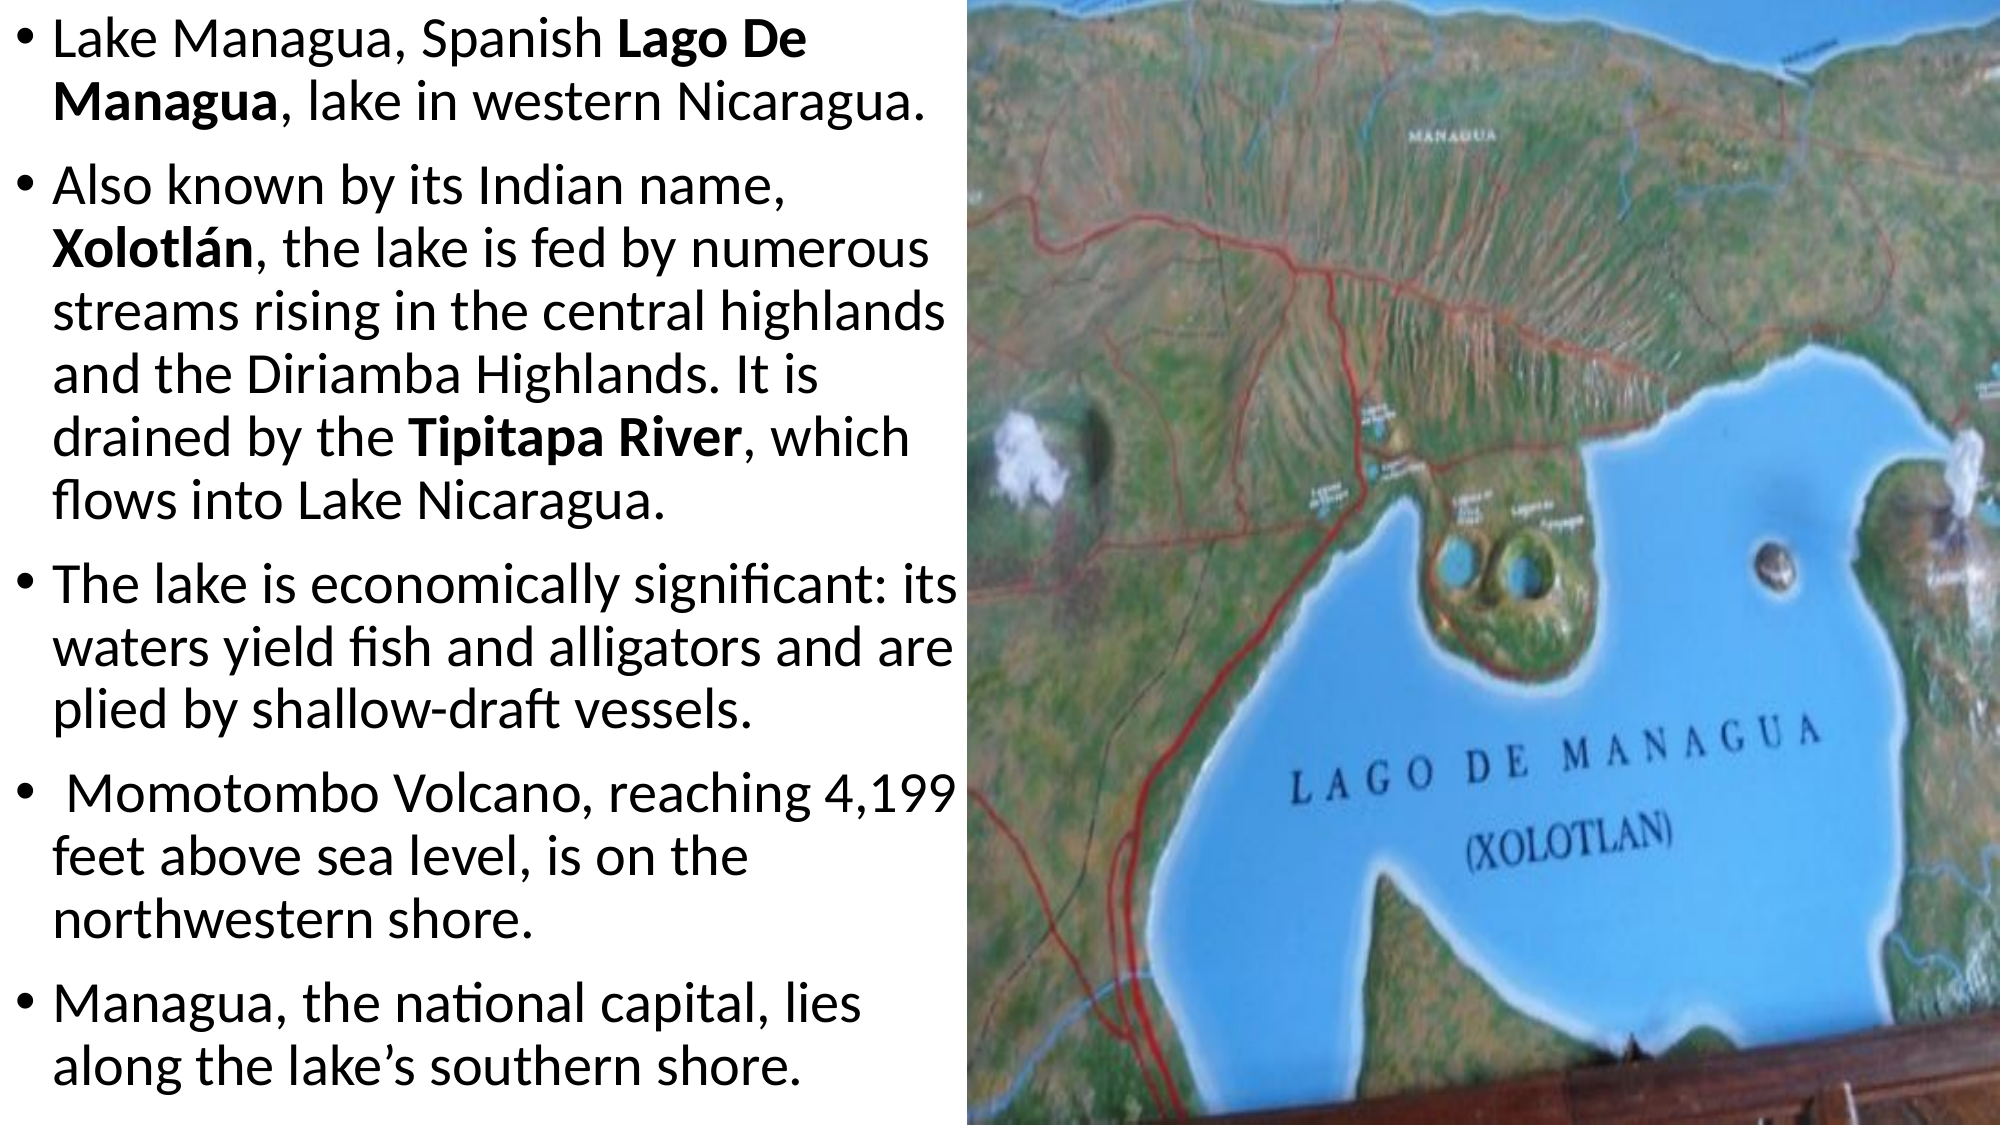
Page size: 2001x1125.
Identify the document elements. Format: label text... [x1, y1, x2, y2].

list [967, 0, 2000, 1125]
list Lake Managua, Spanish Lago De Managua, lake in western Nicaragua. Also known by its Indian name, Xolotlán, the lake is fed by numerous streams rising in the central highlands and the Diriamba Highlands. It is drained by the Tipitapa River, which flows into Lake Nicaragua. The lake is economically significant: its waters yield fish and alligators and are plied by shallow-draft vessels. Momotombo Volcano, reaching 4,199 feet above sea level, is on the northwestern shore. Managua, the national capital, lies along the lake’s southern shore. [0, 0, 967, 1125]
